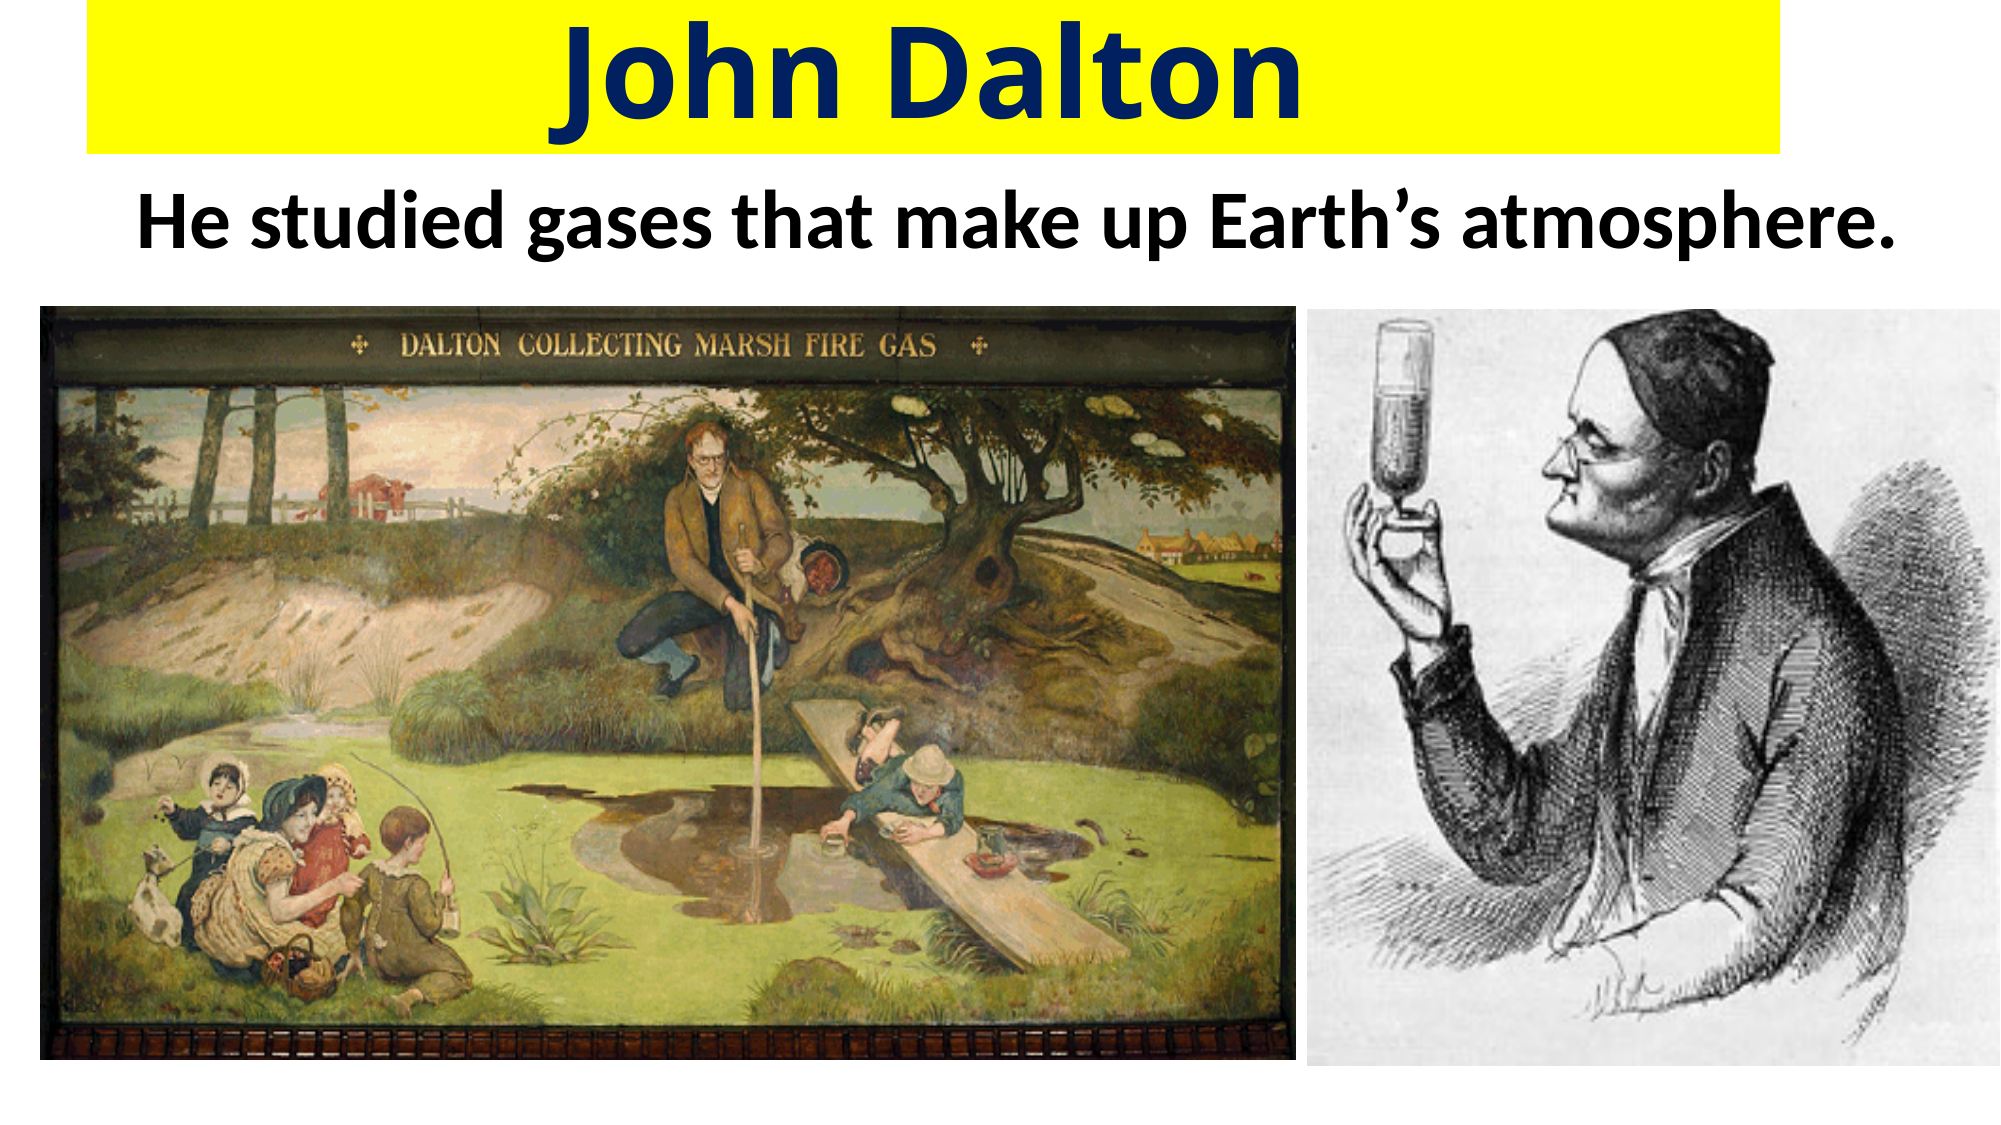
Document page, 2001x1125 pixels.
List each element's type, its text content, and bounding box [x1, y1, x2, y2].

picture [1307, 309, 2000, 1066]
title John Dalton [86, 0, 1781, 154]
text_box He studied gases that make up Earth’s atmosphere. [0, 169, 2000, 307]
picture [40, 306, 1296, 1060]
